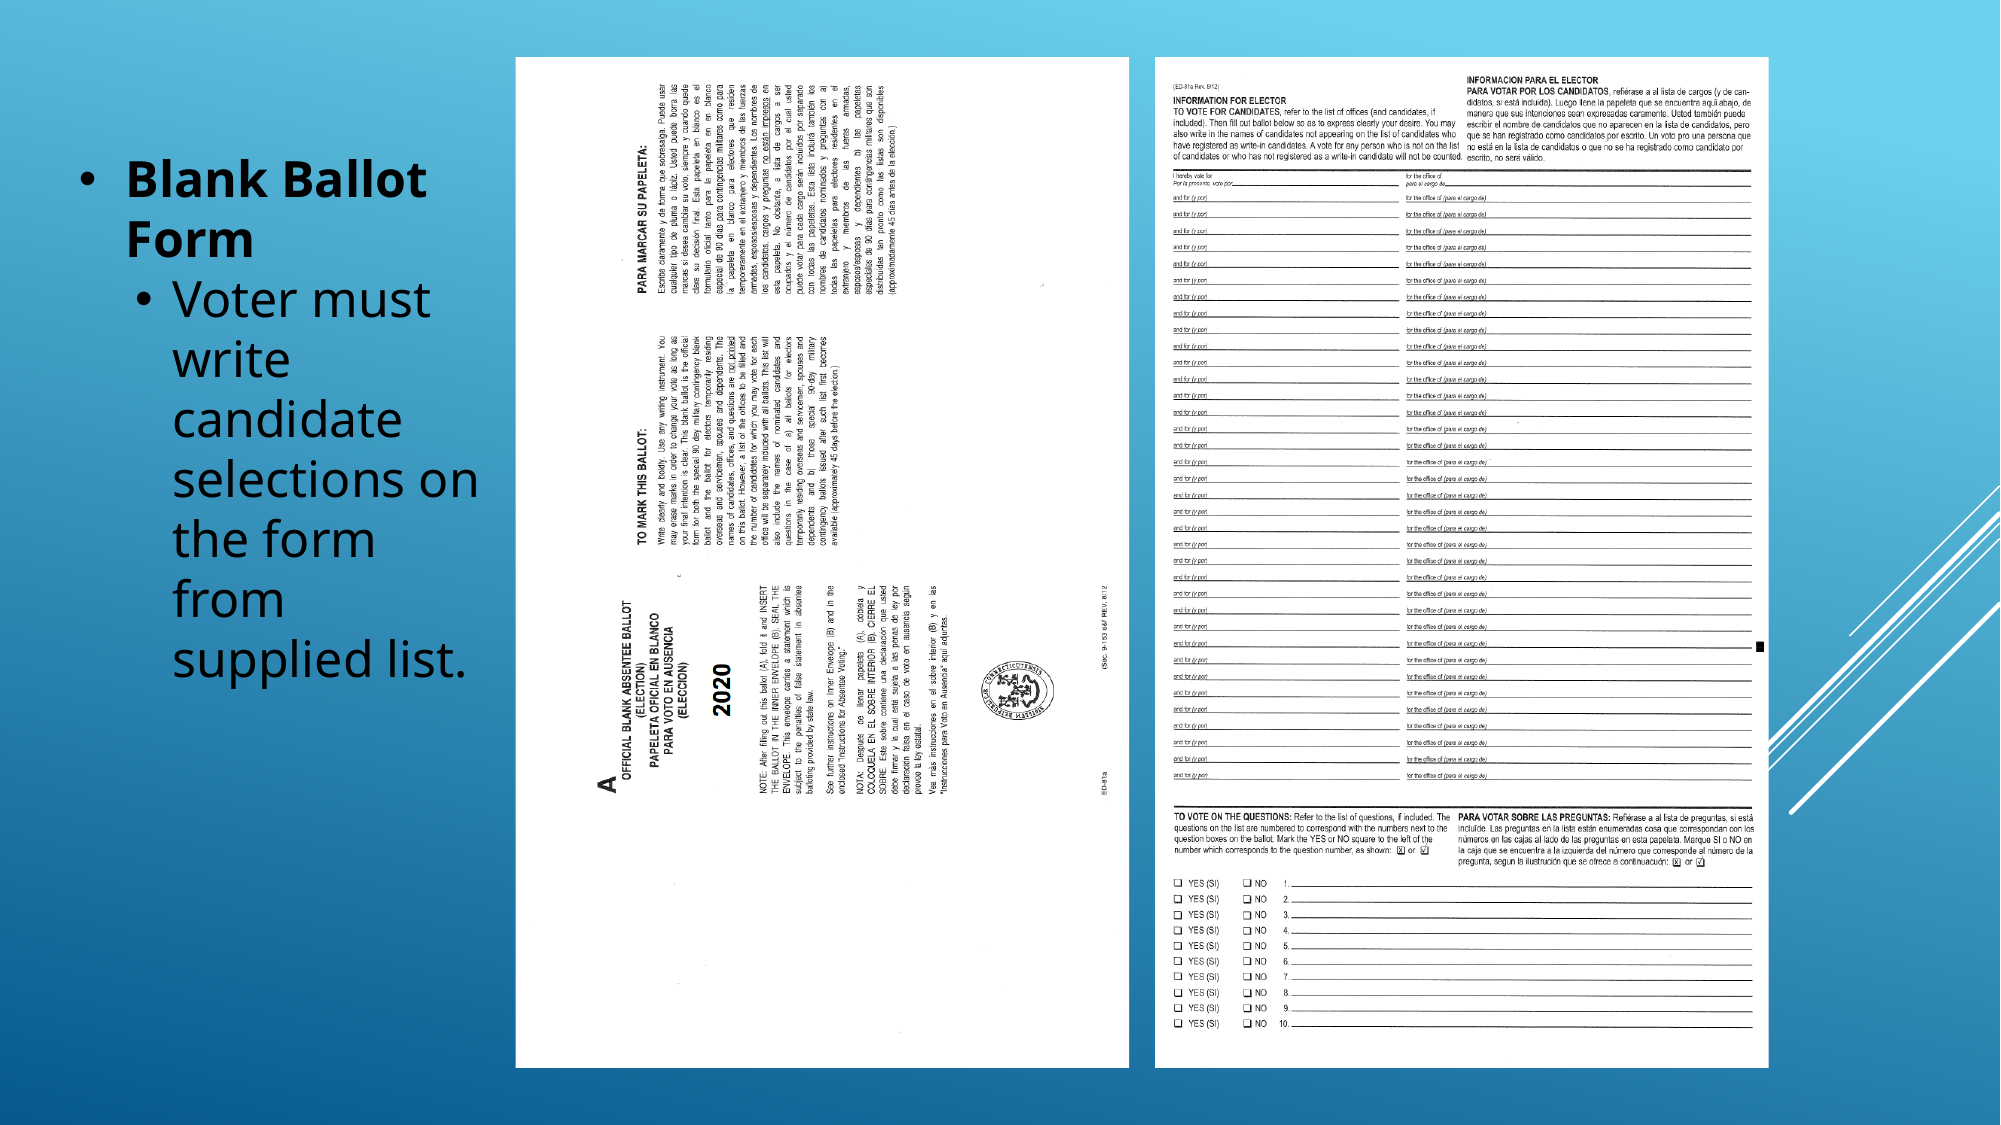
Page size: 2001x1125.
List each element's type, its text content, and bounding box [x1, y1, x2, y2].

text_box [515, 56, 1130, 1068]
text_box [1154, 56, 1769, 1068]
text_box Blank Ballot Form Voter must write candidate selections on the form from supplied list. [64, 140, 515, 696]
